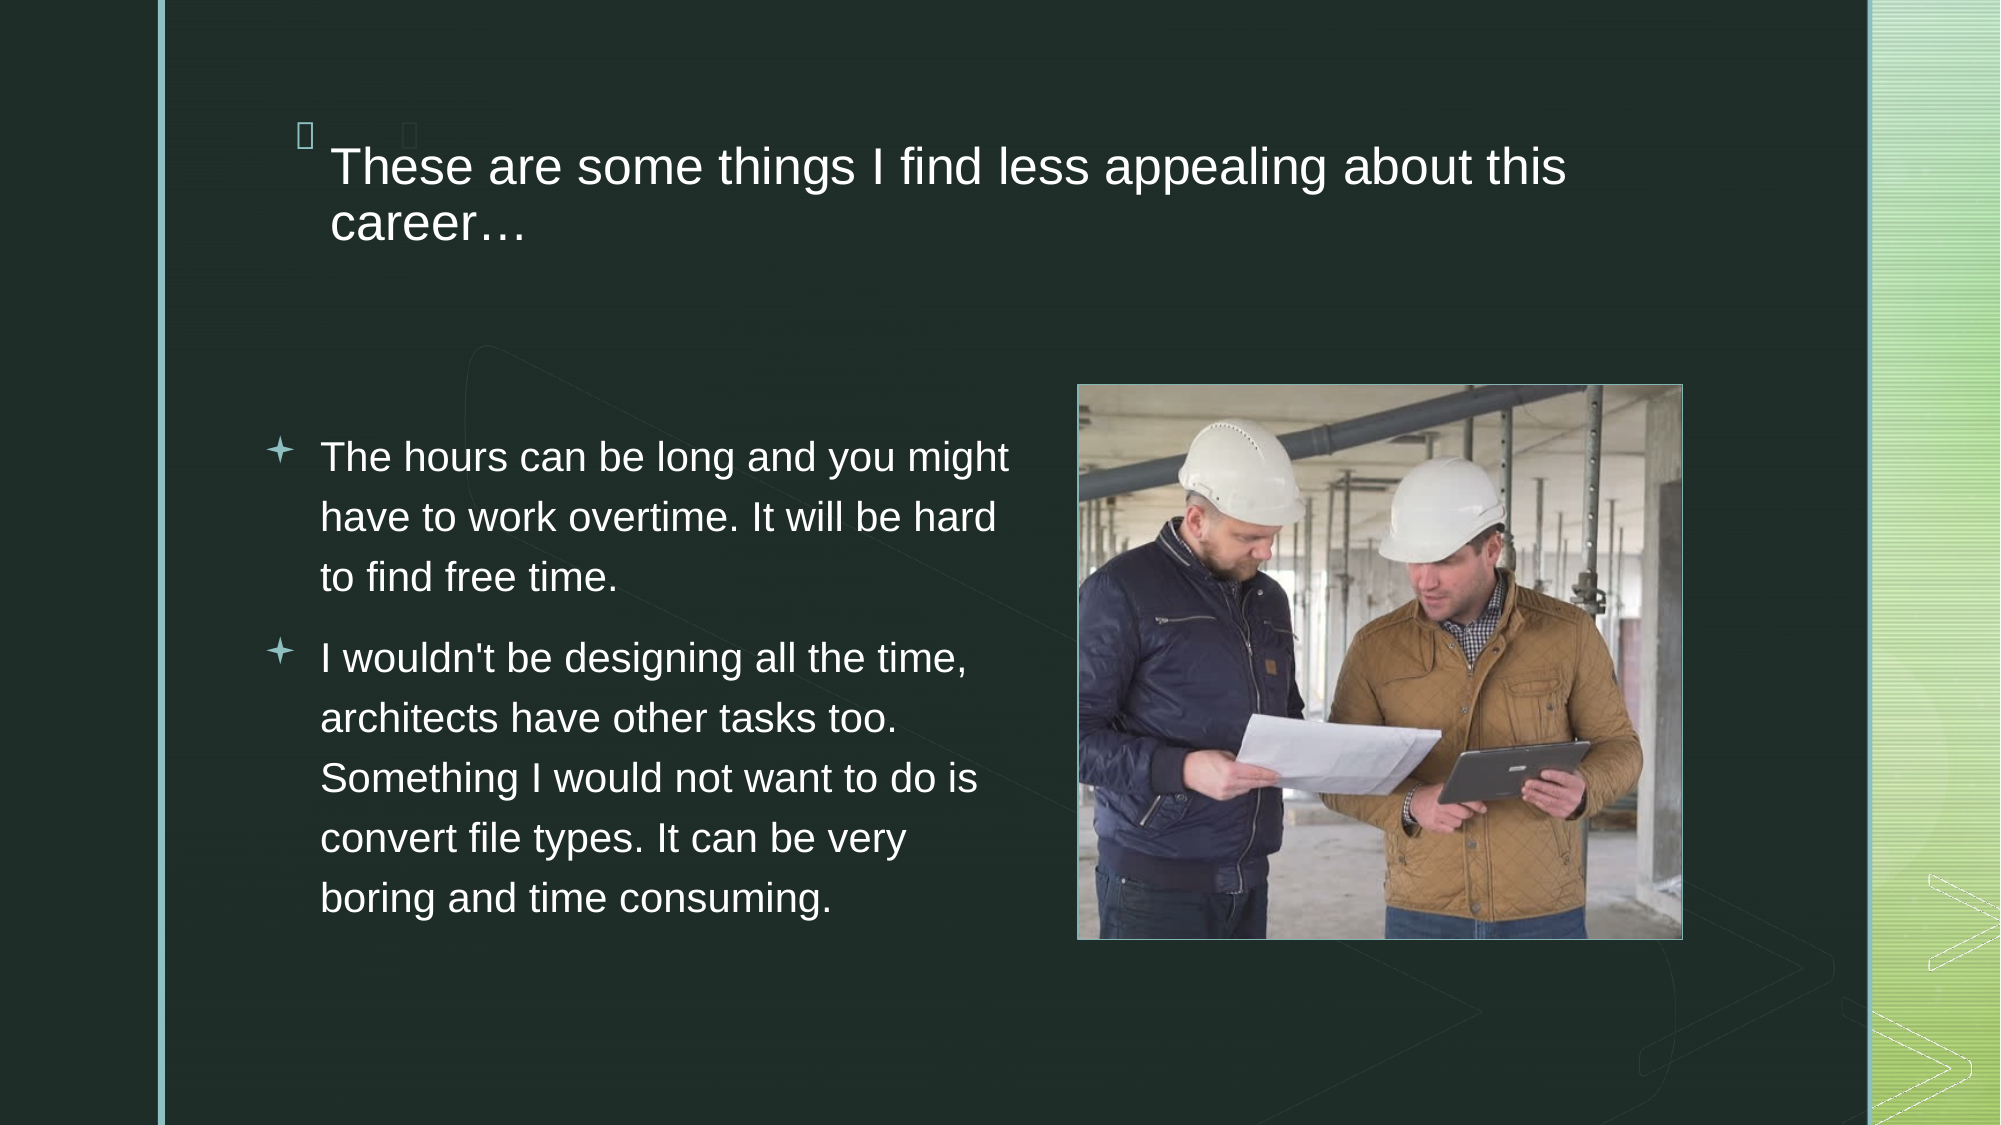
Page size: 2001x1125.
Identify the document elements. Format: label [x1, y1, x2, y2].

picture [0, 0, 2001, 1125]
text_box [1077, 384, 1683, 940]
